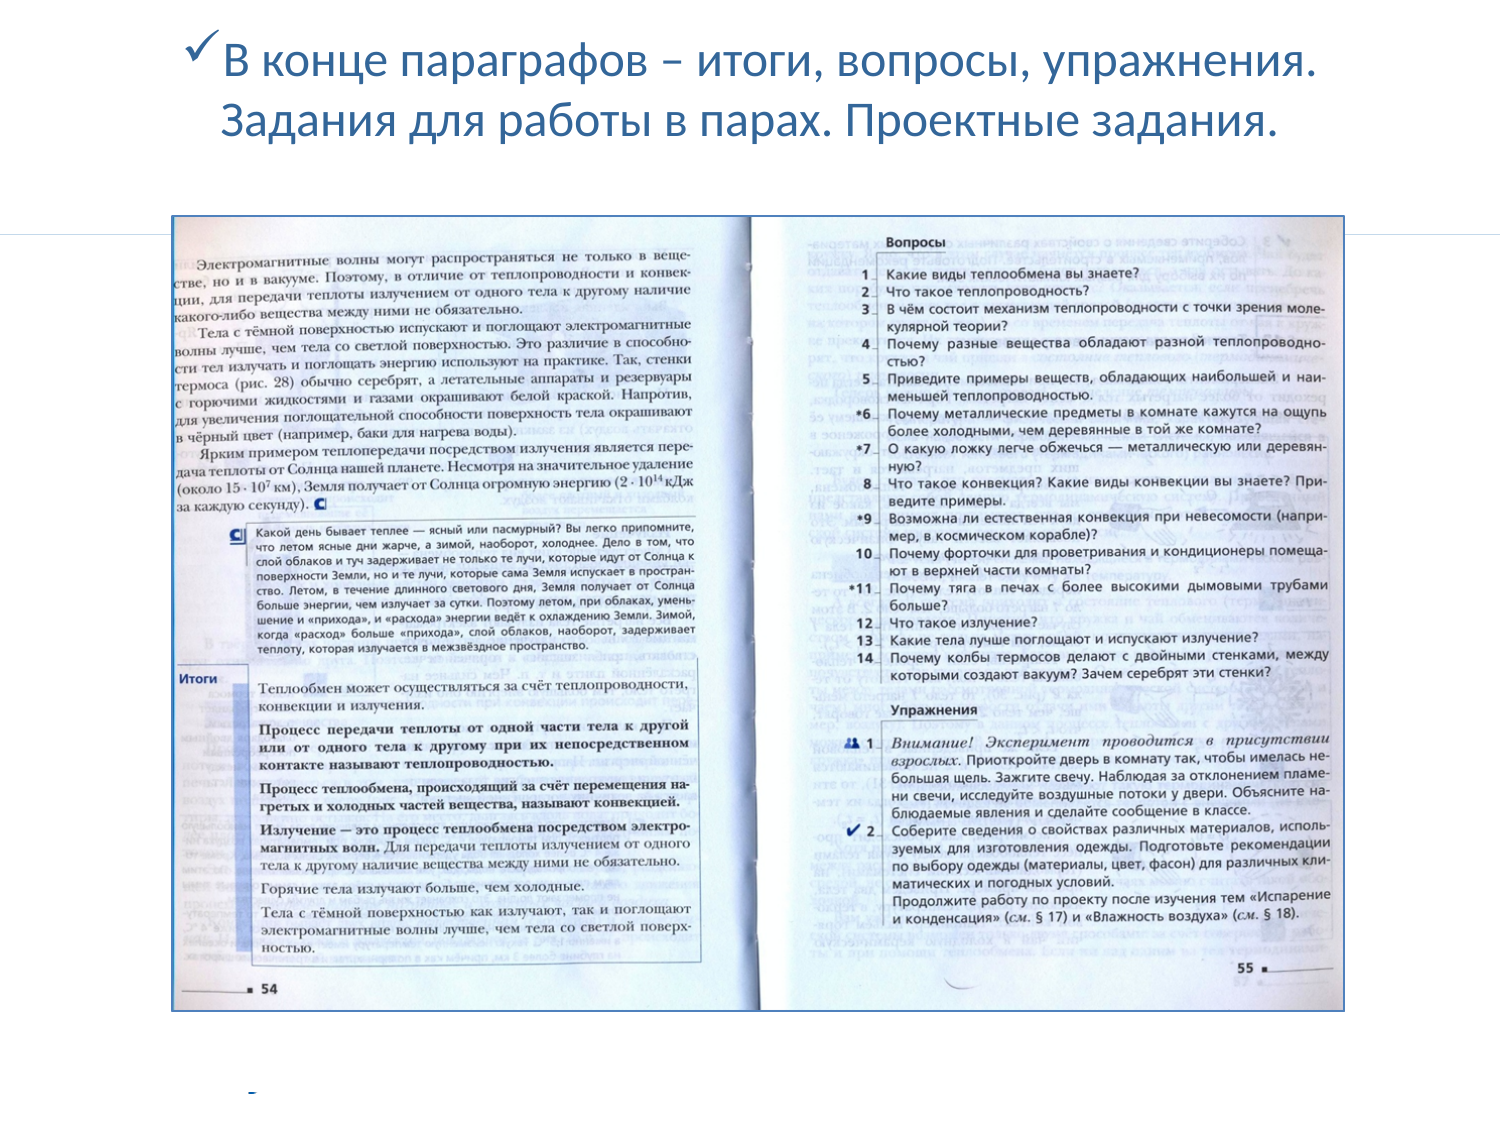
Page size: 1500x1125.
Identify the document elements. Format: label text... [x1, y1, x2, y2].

text_box В конце параграфов – итоги, вопросы, упражнения. Задания для работы в парах. Проектные задания. [74, 18, 1425, 199]
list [170, 215, 1346, 1012]
